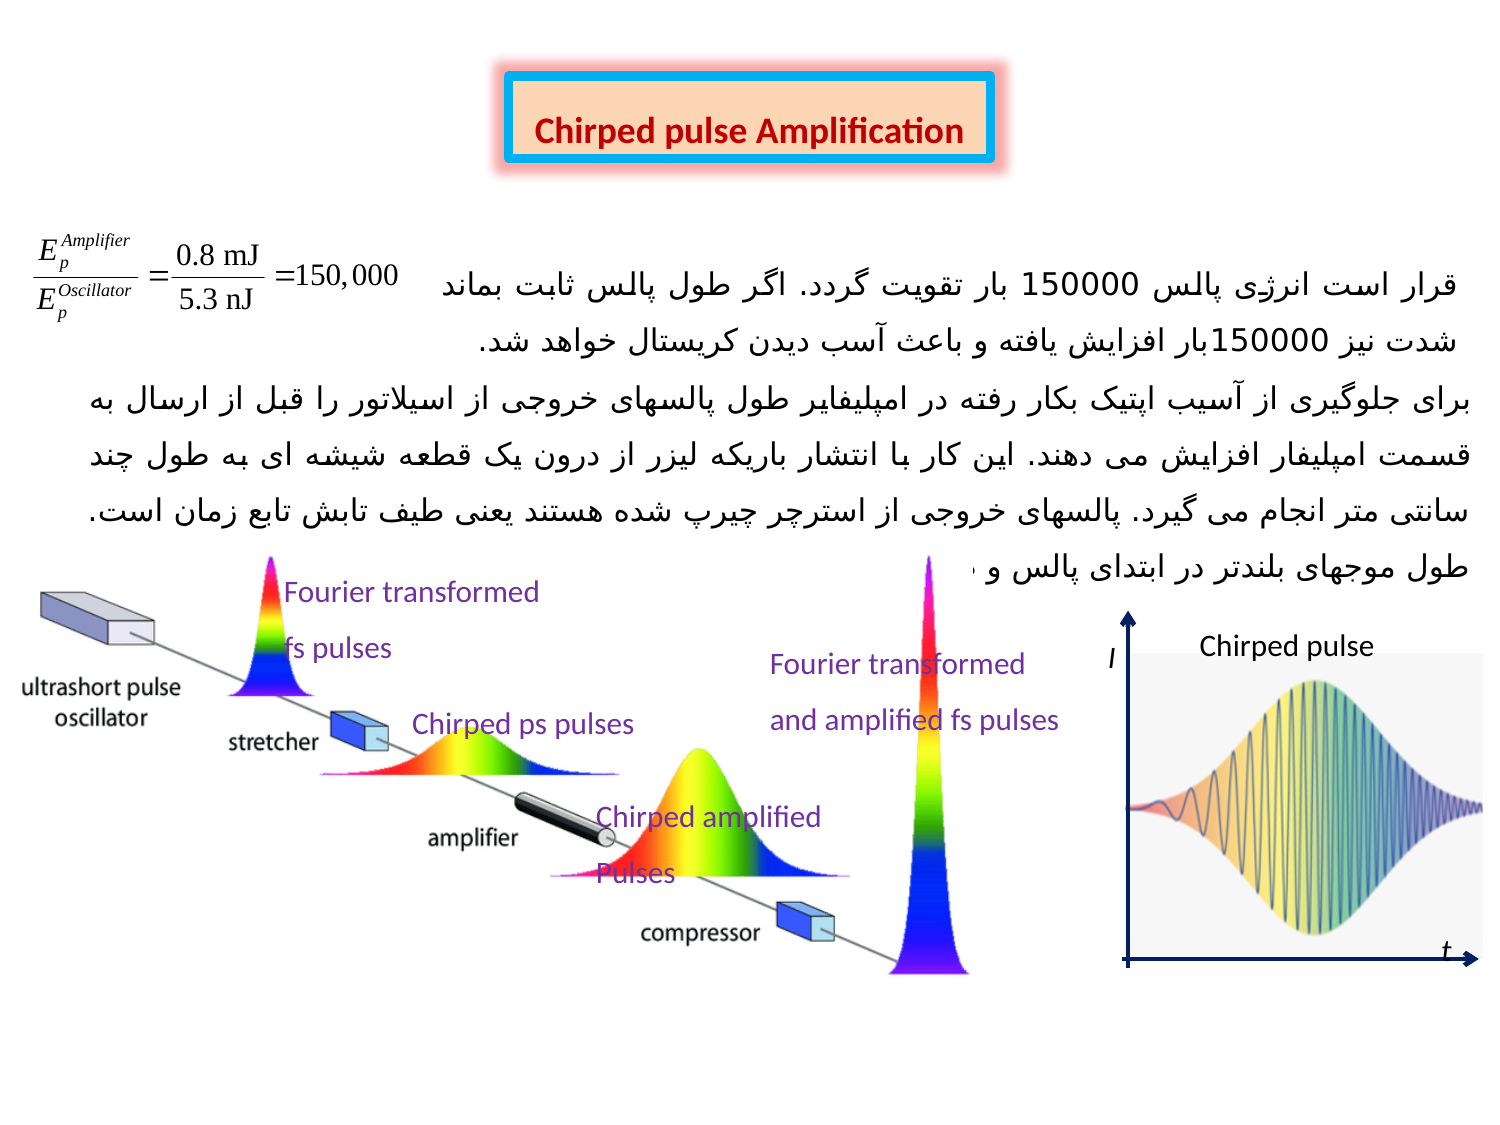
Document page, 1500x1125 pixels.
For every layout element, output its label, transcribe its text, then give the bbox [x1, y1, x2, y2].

text_box Chirped pulse Amplification [508, 76, 991, 159]
text_box برای جلوگیری از آسیب اپتیک بکار رفته در امپلیفایر طول پالسهای خروجی از اسیلاتور را قبل از ارسال به قسمت امپلیفار افزایش می دهند. این کار با انتشار باریکه لیزر از درون یک قطعه شیشه ای به طول چند سانتی متر انجام می گیرد. پالسهای خروجی از استرچر چیرپ شده هستند یعنی طیف تابش تابع زمان است. طول موجهای بلندتر در ابتدای پالس و طول موجهای کوتاهتر از انتهای پالس مشاهده می شوند. [73, 352, 1487, 592]
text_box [1091, 598, 1483, 971]
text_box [20, 545, 1093, 977]
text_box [30, 228, 1473, 363]
